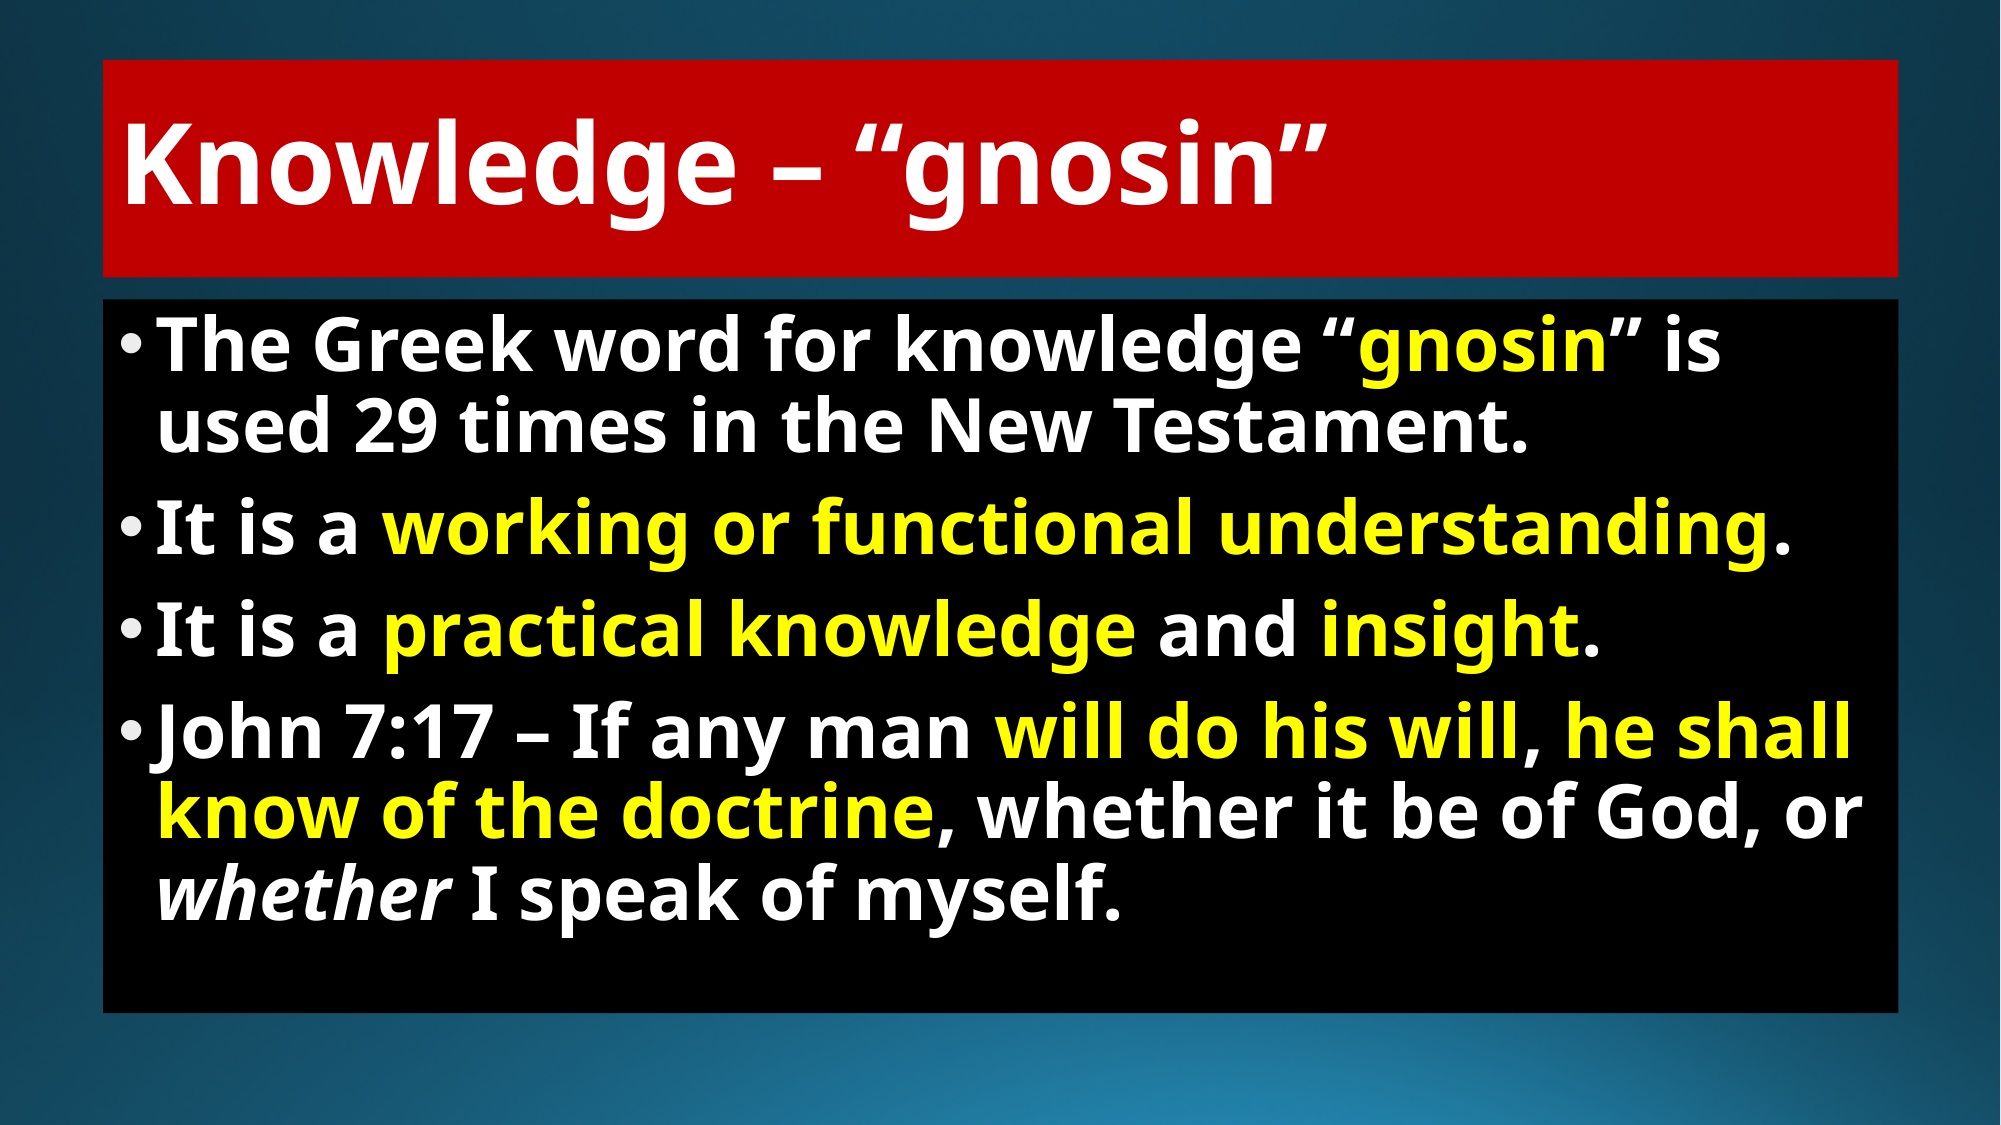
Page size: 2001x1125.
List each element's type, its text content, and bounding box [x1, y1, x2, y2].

title Knowledge – “gnosin” [103, 59, 1899, 278]
list The Greek word for knowledge “gnosin” is used 29 times in the New Testament. It is a working or functional understanding. It is a practical knowledge and insight. John 7:17 – If any man will do his will, he shall know of the doctrine, whether it be of God, or whether I speak of myself. [103, 299, 1899, 1014]
picture [0, 0, 2001, 1125]
